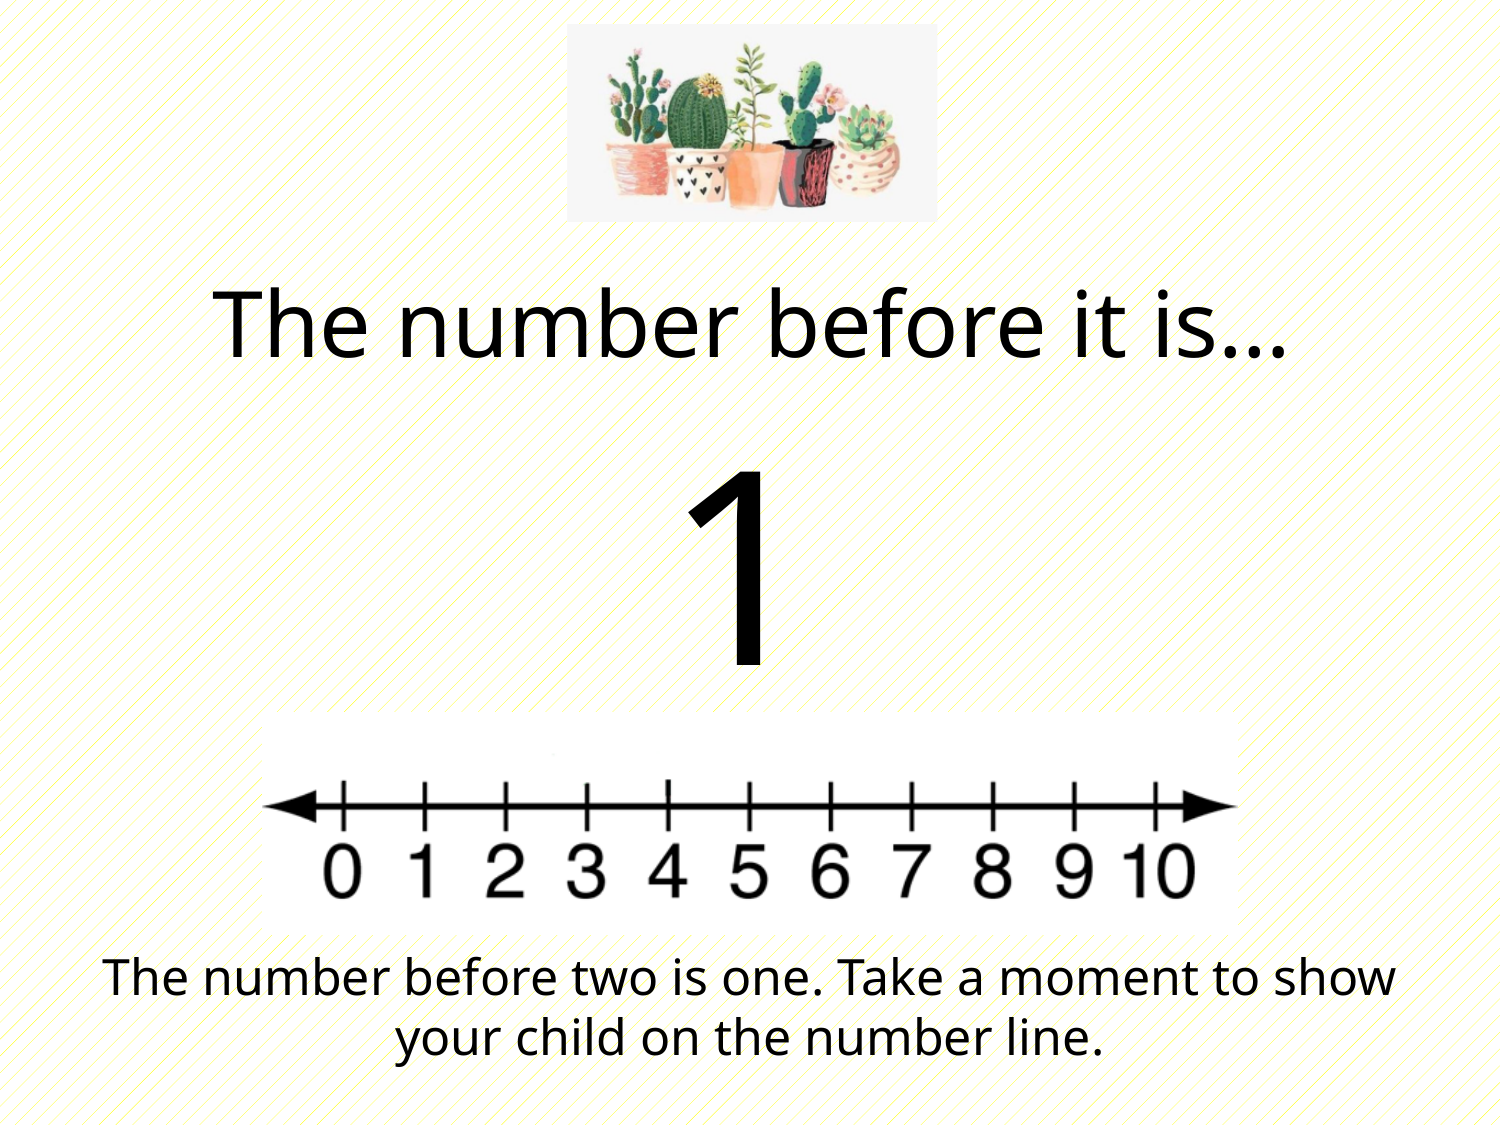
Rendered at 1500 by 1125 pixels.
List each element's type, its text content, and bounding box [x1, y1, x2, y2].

text_box 1 [650, 387, 828, 710]
title The number before it is… [77, 227, 1428, 415]
list The number before two is one. Take a moment to show your child on the number line. [75, 937, 1425, 1075]
picture [566, 24, 938, 222]
picture [262, 712, 1238, 935]
